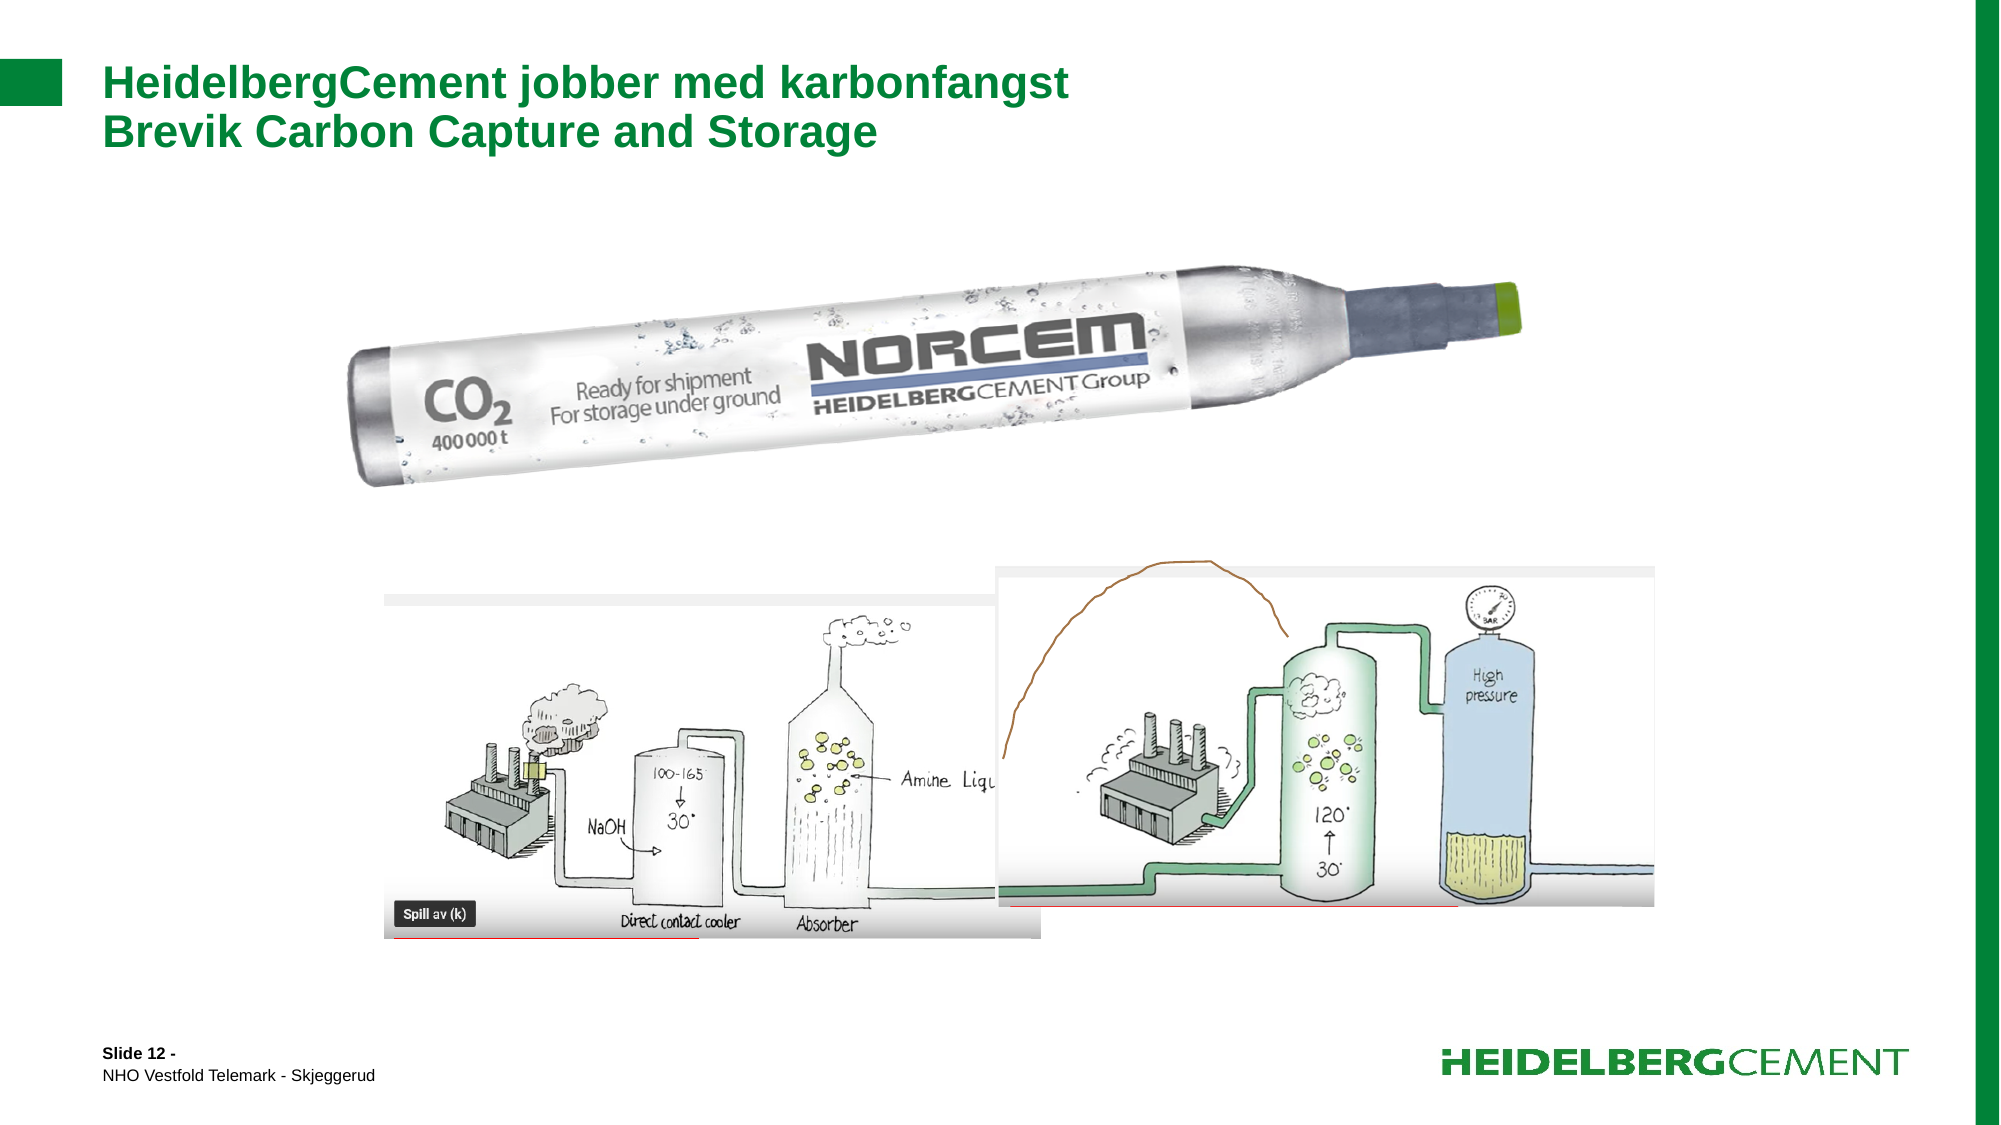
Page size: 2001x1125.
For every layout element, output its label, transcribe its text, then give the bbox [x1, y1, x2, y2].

title HeidelbergCement jobber med karbonfangst Brevik Carbon Capture and Storage [102, 59, 1933, 163]
picture [1438, 1046, 1911, 1078]
footer NHO Vestfold Telemark - Skjeggerud [102, 1061, 1326, 1086]
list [384, 590, 1041, 939]
picture [282, 177, 1546, 530]
picture [995, 559, 1655, 907]
slide_number Slide 12 - [102, 1039, 219, 1063]
